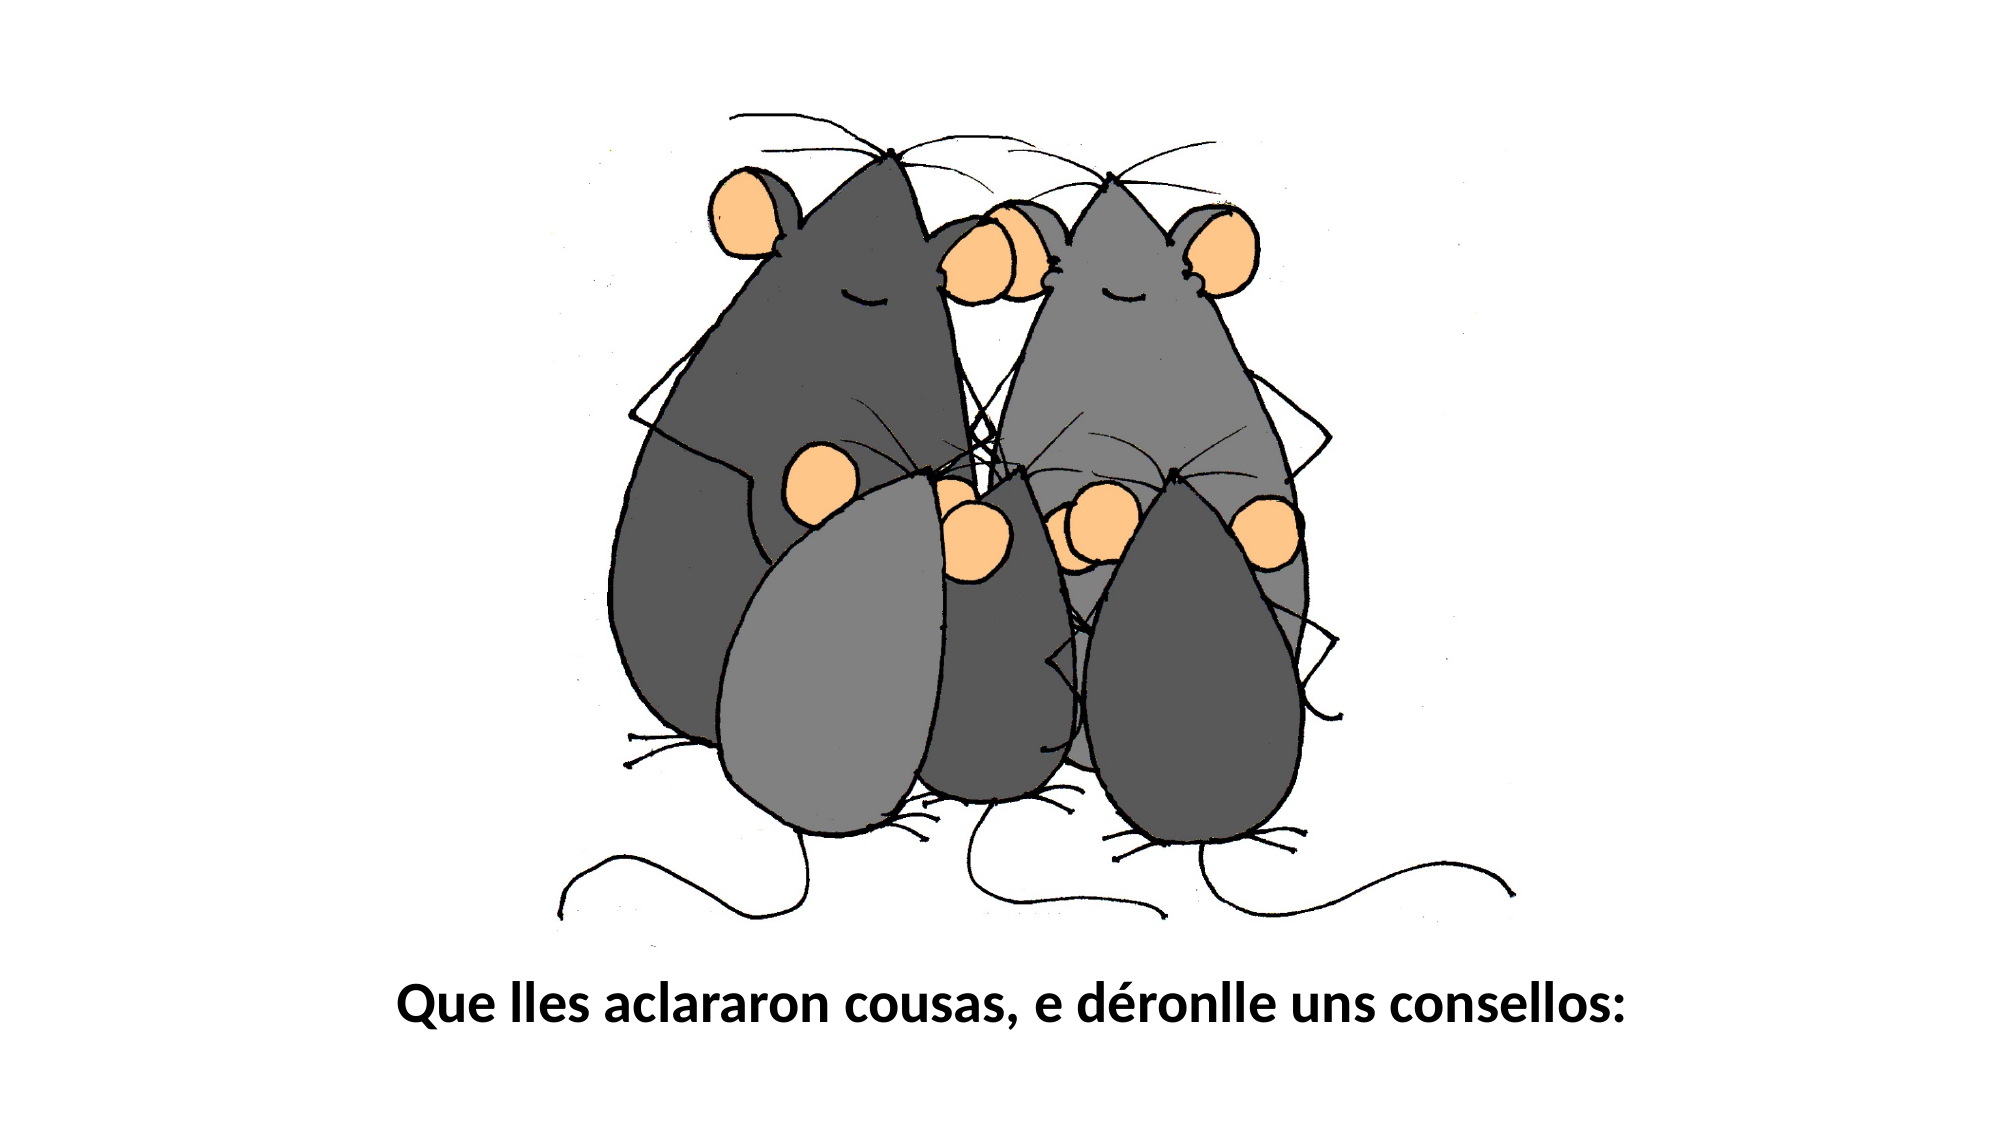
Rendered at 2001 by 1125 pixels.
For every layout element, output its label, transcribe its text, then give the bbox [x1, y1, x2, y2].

text_box Que lles aclararon cousas, e déronlle uns consellos: [114, 952, 1910, 1042]
picture [550, 89, 1538, 948]
